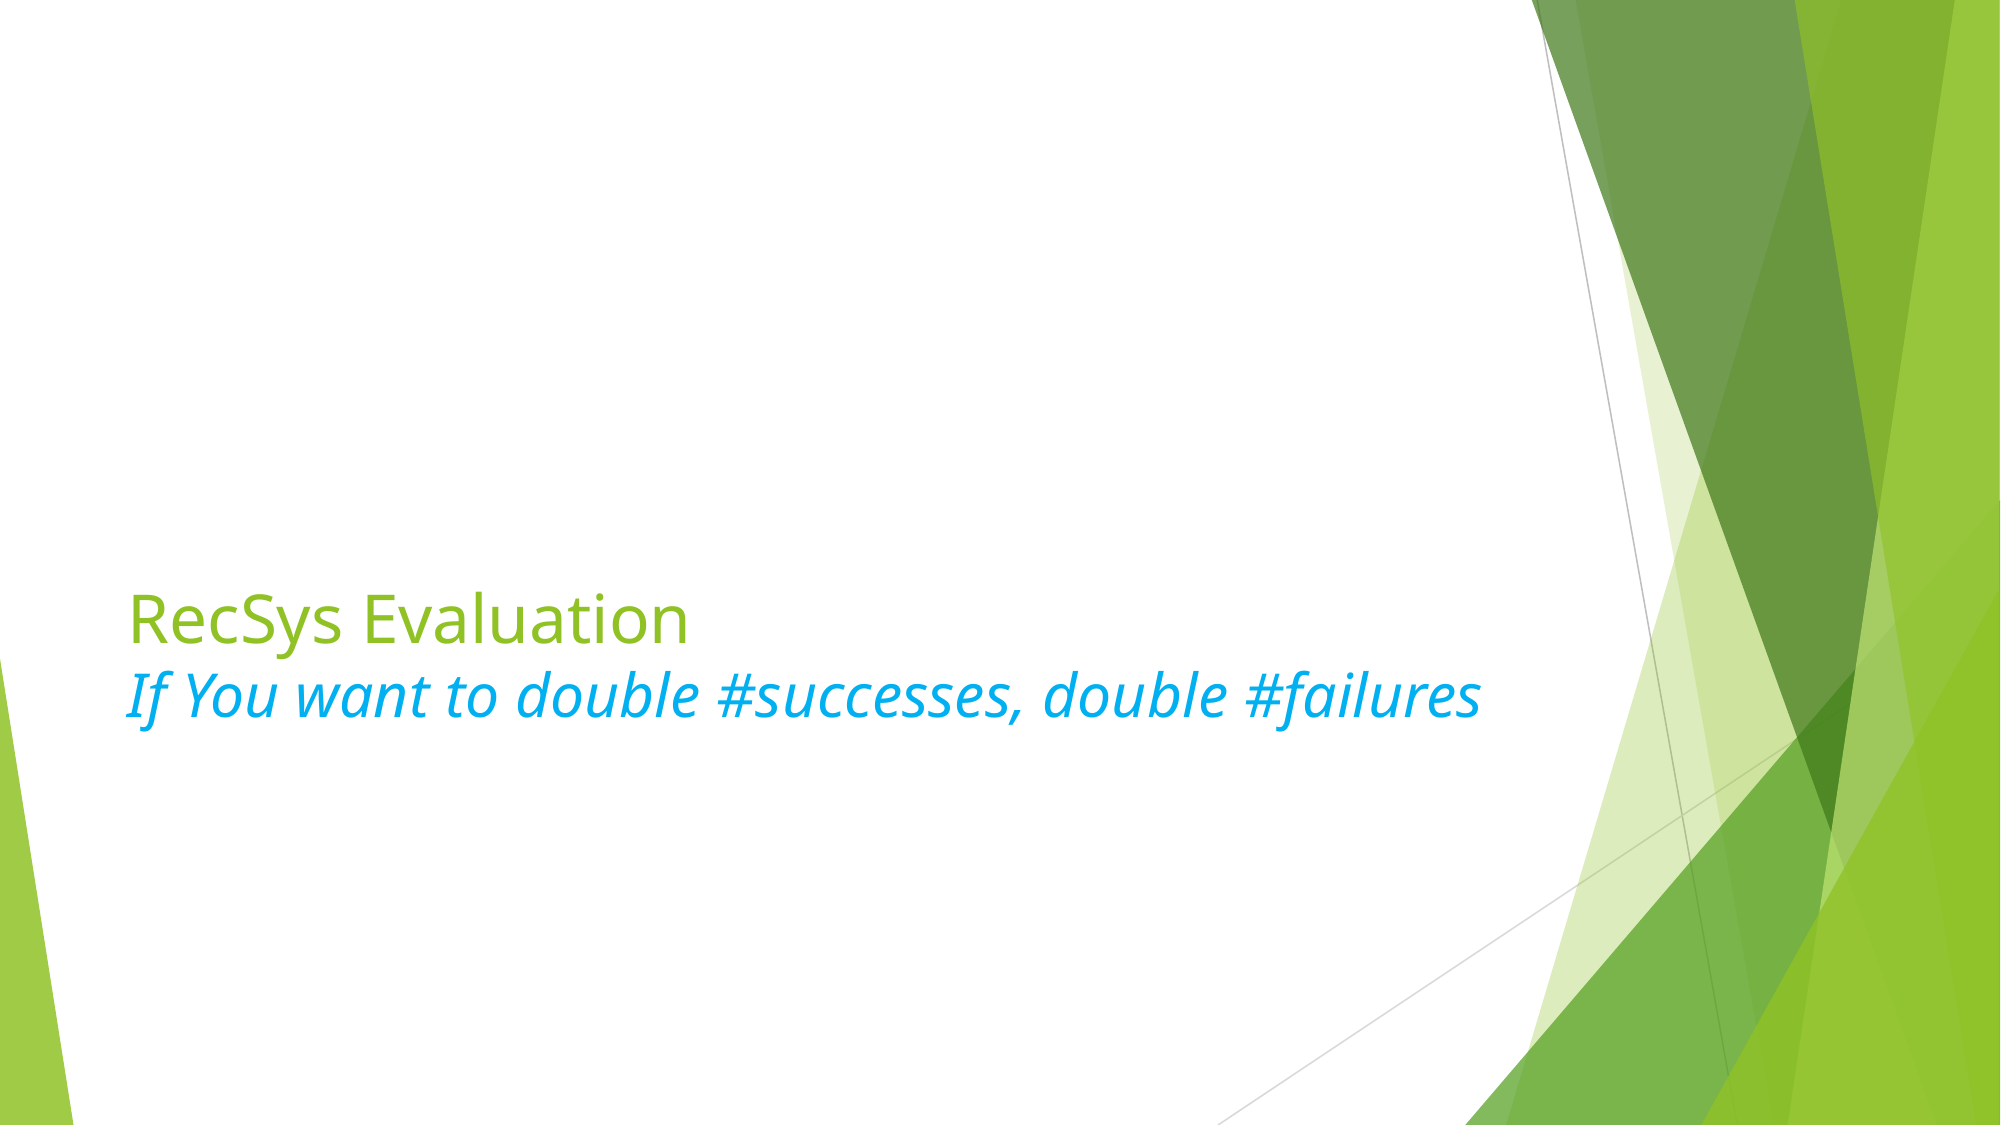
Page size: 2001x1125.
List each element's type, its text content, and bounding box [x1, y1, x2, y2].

title RecSys Evaluation If You want to double #successes, double #failures [112, 518, 1523, 819]
